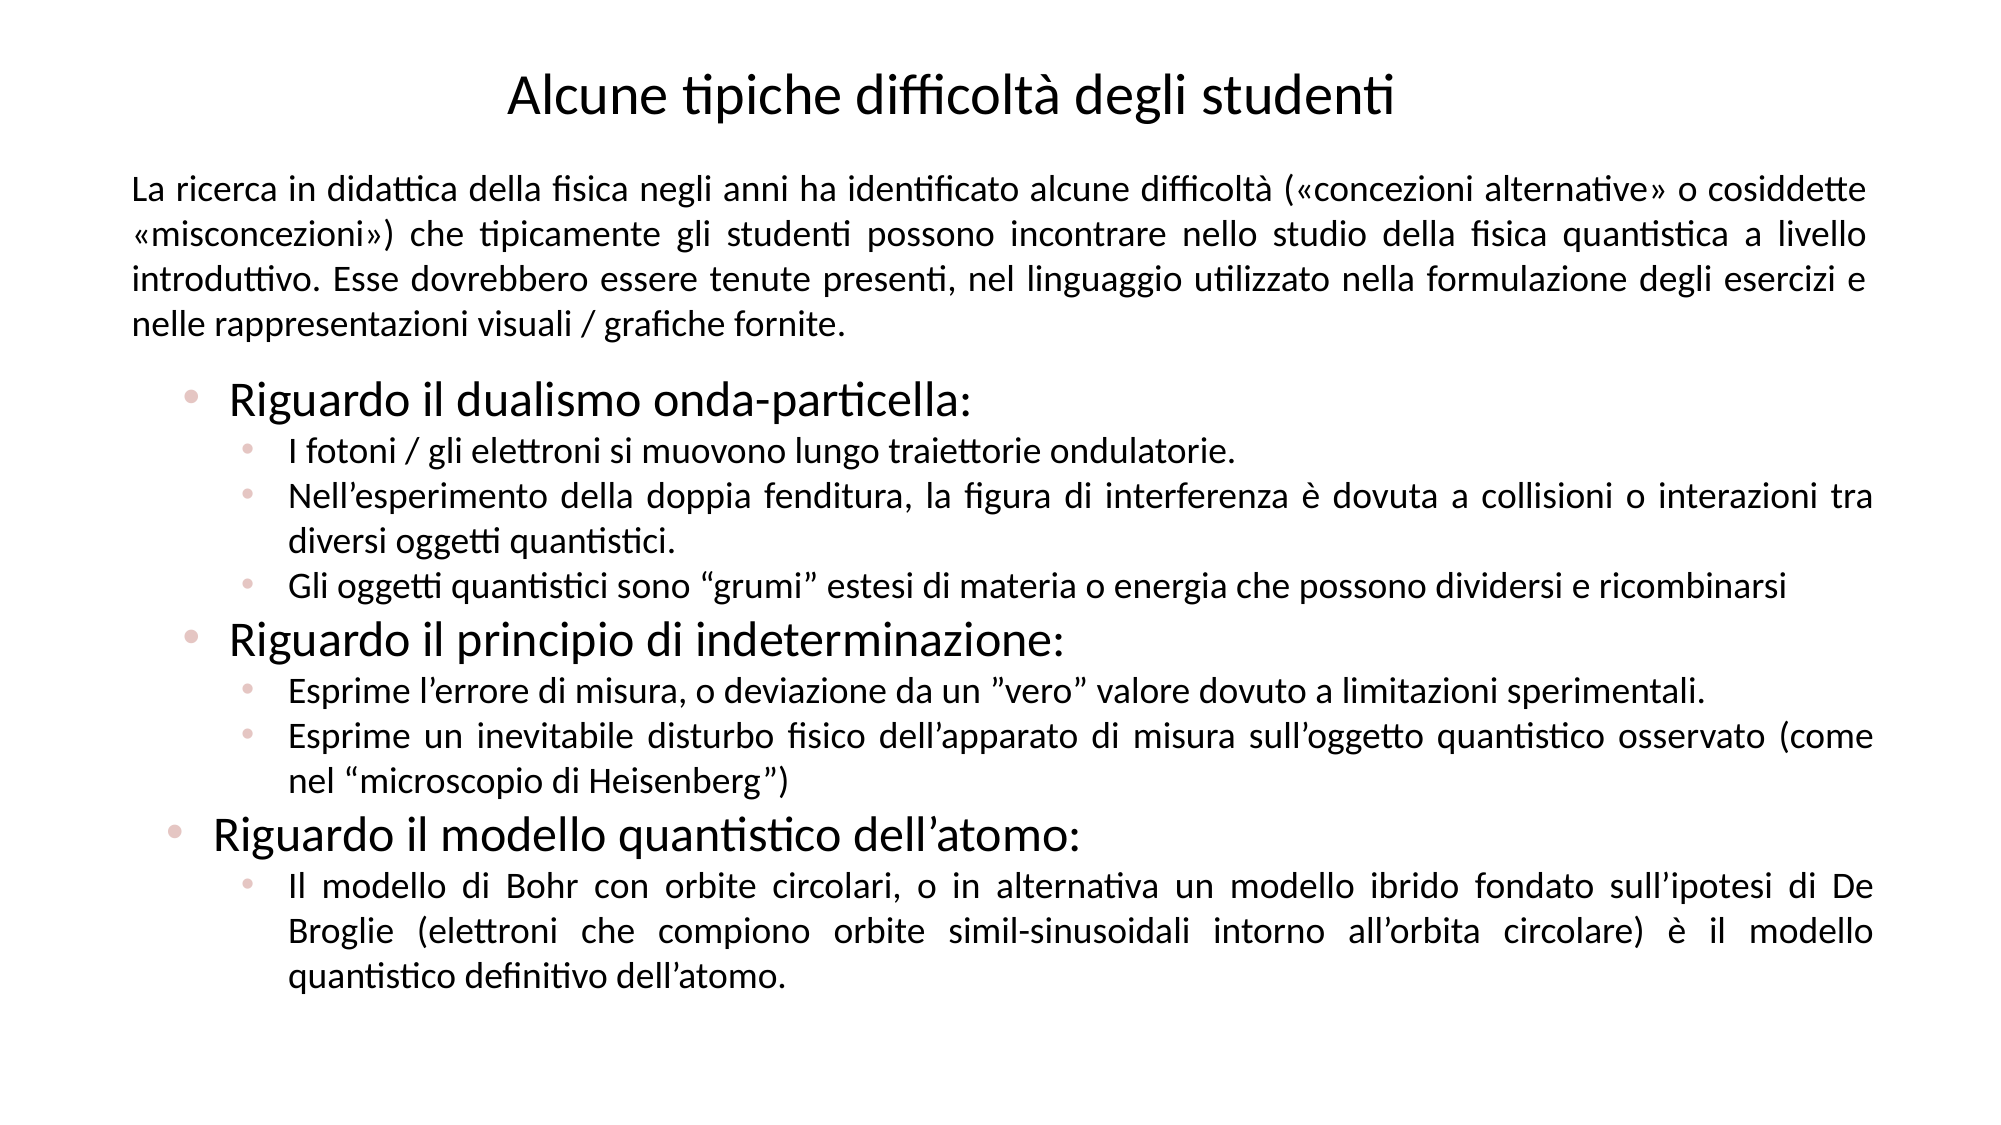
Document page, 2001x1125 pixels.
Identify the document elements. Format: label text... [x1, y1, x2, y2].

text_box Riguardo il dualismo onda-particella: I fotoni / gli elettroni si muovono lungo traiettorie ondulatorie. Nell’esperimento della doppia fenditura, la figura di interferenza è dovuta a collisioni o interazioni tra diversi oggetti quantistici. Gli oggetti quantistici sono “grumi” estesi di materia o energia che possono dividersi e ricombinarsi Riguardo il principio di indeterminazione: Esprime l’errore di misura, o deviazione da un ”vero” valore dovuto a limitazioni sperimentali. Esprime un inevitabile disturbo fisico dell’apparato di misura sull’oggetto quantistico osservato (come nel “microscopio di Heisenberg”) Riguardo il modello quantistico dell’atomo: Il modello di Bohr con orbite circolari, o in alternativa un modello ibrido fondato sull’ipotesi di De Broglie (elettroni che compiono orbite simil-sinusoidali intorno all’orbita circolare) è il modello quantistico definitivo dell’atomo. [109, 359, 1891, 1049]
text_box La ricerca in didattica della fisica negli anni ha identificato alcune difficoltà («concezioni alternative» o cosiddette «misconcezioni») che tipicamente gli studenti possono incontrare nello studio della fisica quantistica a livello introduttivo. Esse dovrebbero essere tenute presenti, nel linguaggio utilizzato nella formulazione degli esercizi e nelle rappresentazioni visuali / grafiche fornite. [116, 156, 1884, 352]
text_box Alcune tipiche difficoltà degli studenti [492, 40, 1597, 135]
